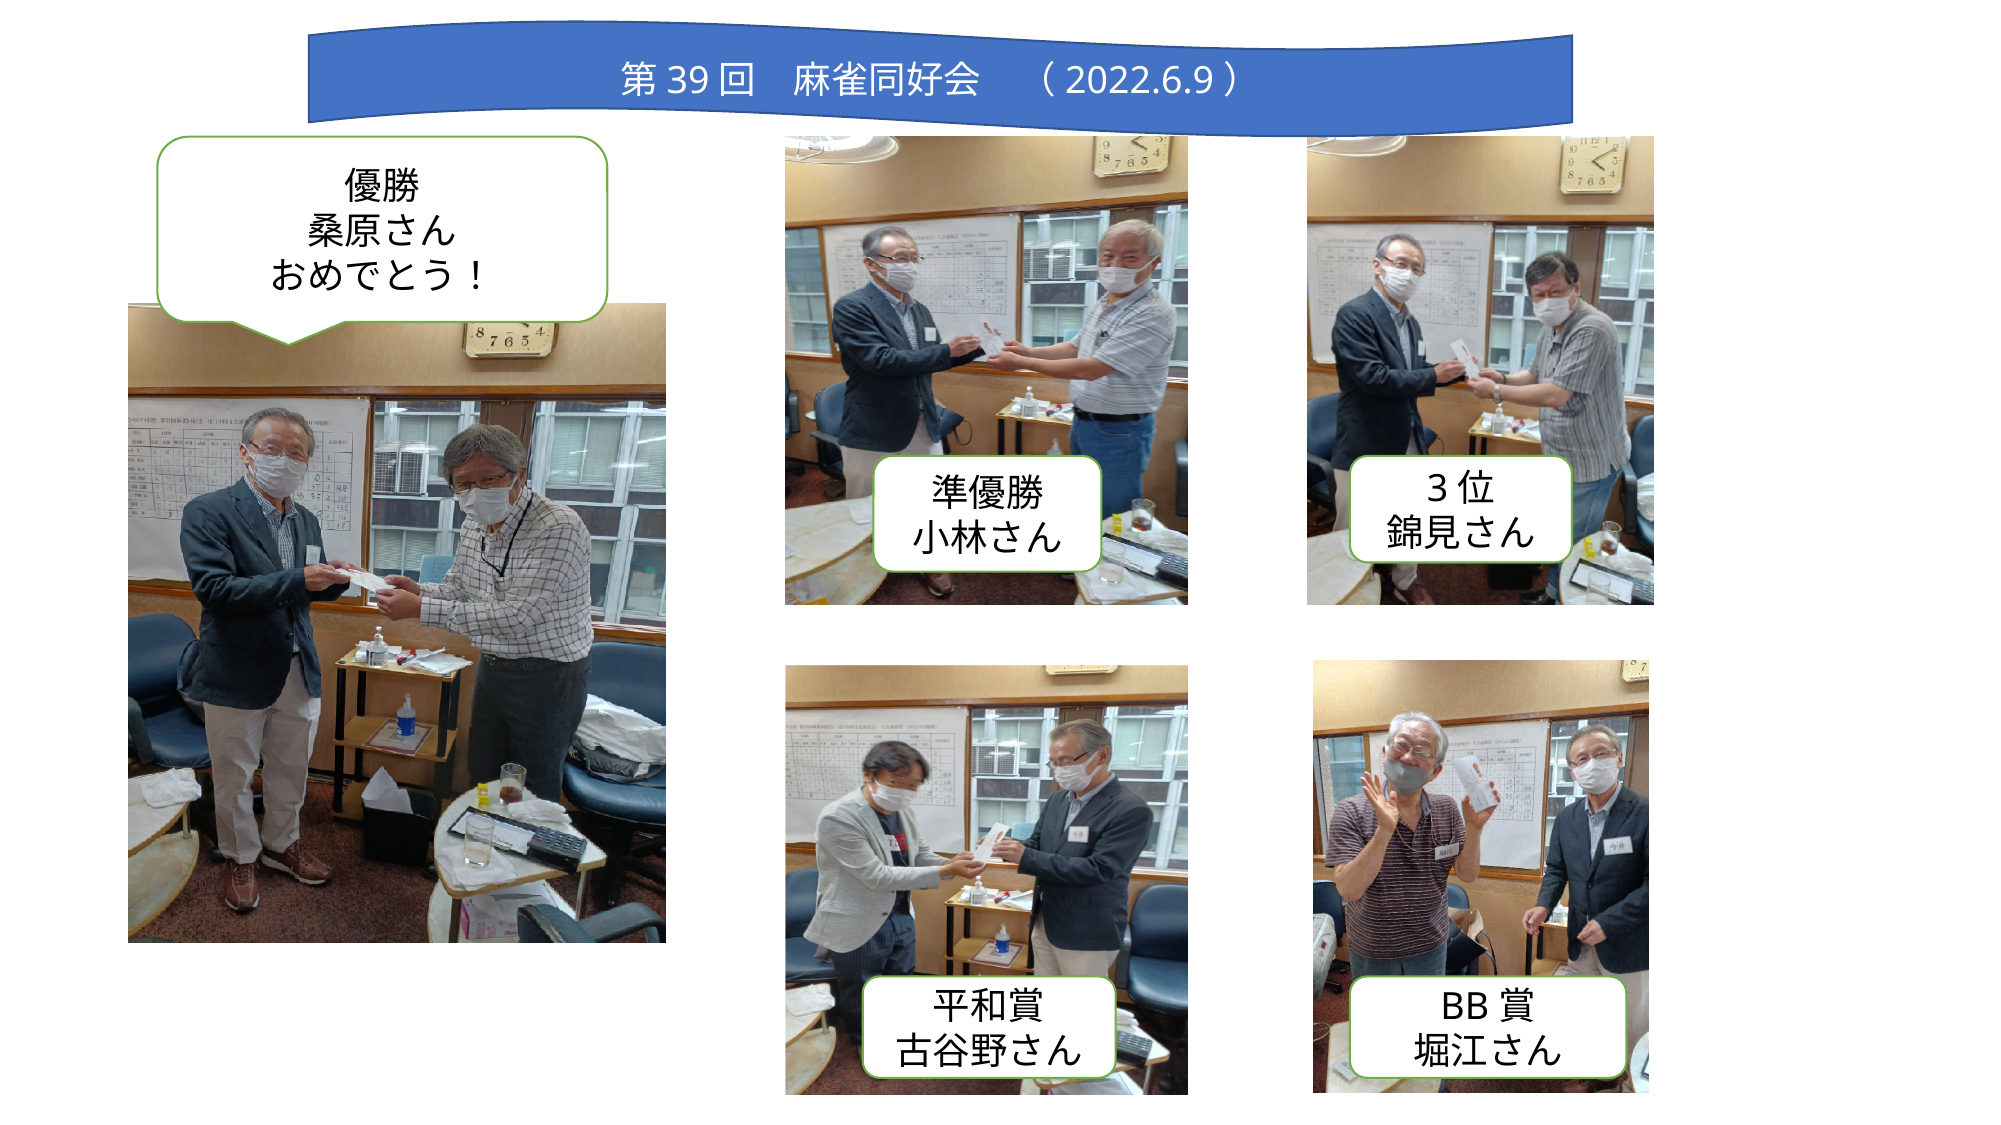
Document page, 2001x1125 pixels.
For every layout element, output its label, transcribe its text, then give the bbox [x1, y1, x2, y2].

text_box 優勝 桑原さん おめでとう！ [156, 135, 609, 303]
picture [1307, 136, 1654, 605]
text_box 第39回 麻雀同好会 （2022.6.9） [307, 20, 1574, 138]
picture [128, 303, 666, 943]
picture [771, 666, 1202, 1095]
picture [1313, 660, 1649, 1093]
picture [784, 136, 1188, 605]
